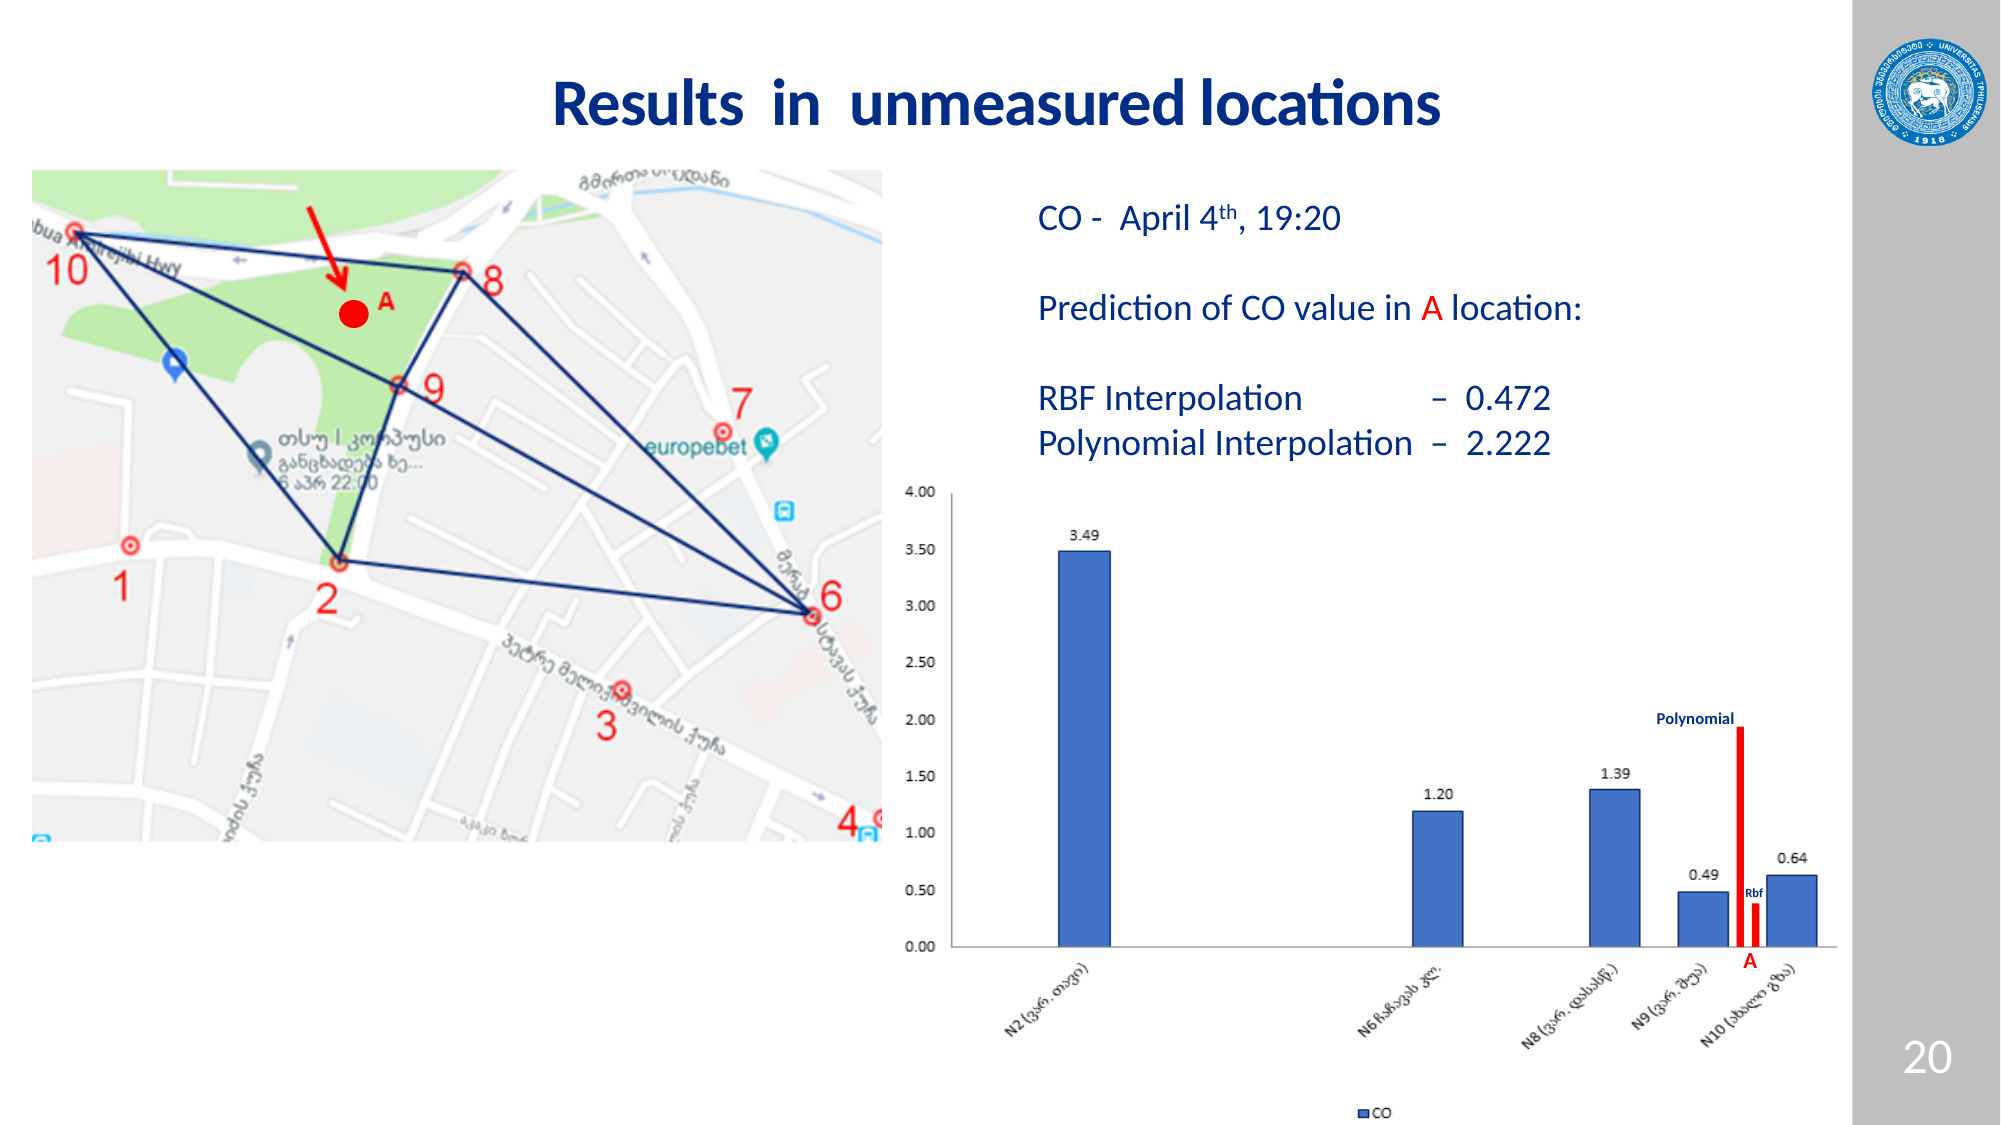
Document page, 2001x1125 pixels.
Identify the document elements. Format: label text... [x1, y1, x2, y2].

slide_number 20 [1852, 1012, 2000, 1110]
picture [31, 162, 883, 862]
text_box CO - April 4th, 19:20 Prediction of CO value in A location: RBF Interpolation – 0.472 Polynomial Interpolation – 2.222 [1023, 185, 1793, 466]
text_box Results in unmeasured locations [202, 37, 1793, 145]
picture [1872, 37, 1990, 146]
picture [901, 475, 1841, 1125]
